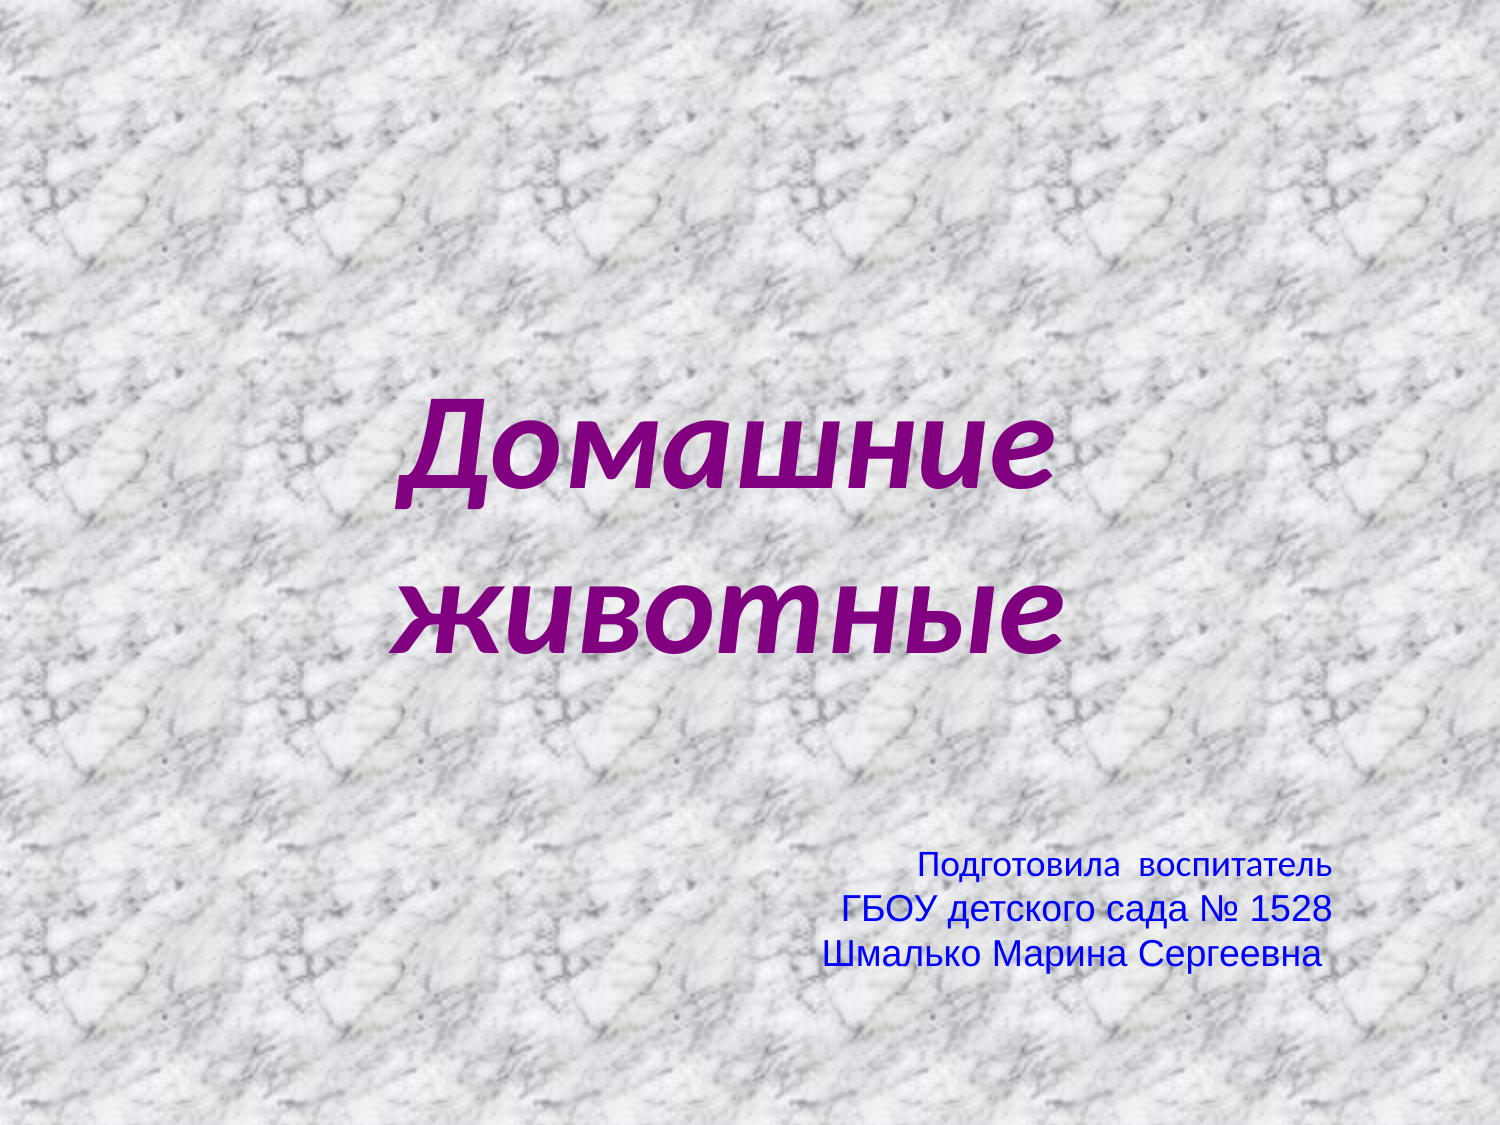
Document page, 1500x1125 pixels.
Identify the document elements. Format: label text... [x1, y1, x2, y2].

picture [0, 0, 1500, 1125]
title Домашние животные [194, 314, 1262, 718]
text_box Подготовила воспитатель ГБОУ детского сада № 1528 Шмалько Марина Сергеевна [597, 831, 1348, 982]
